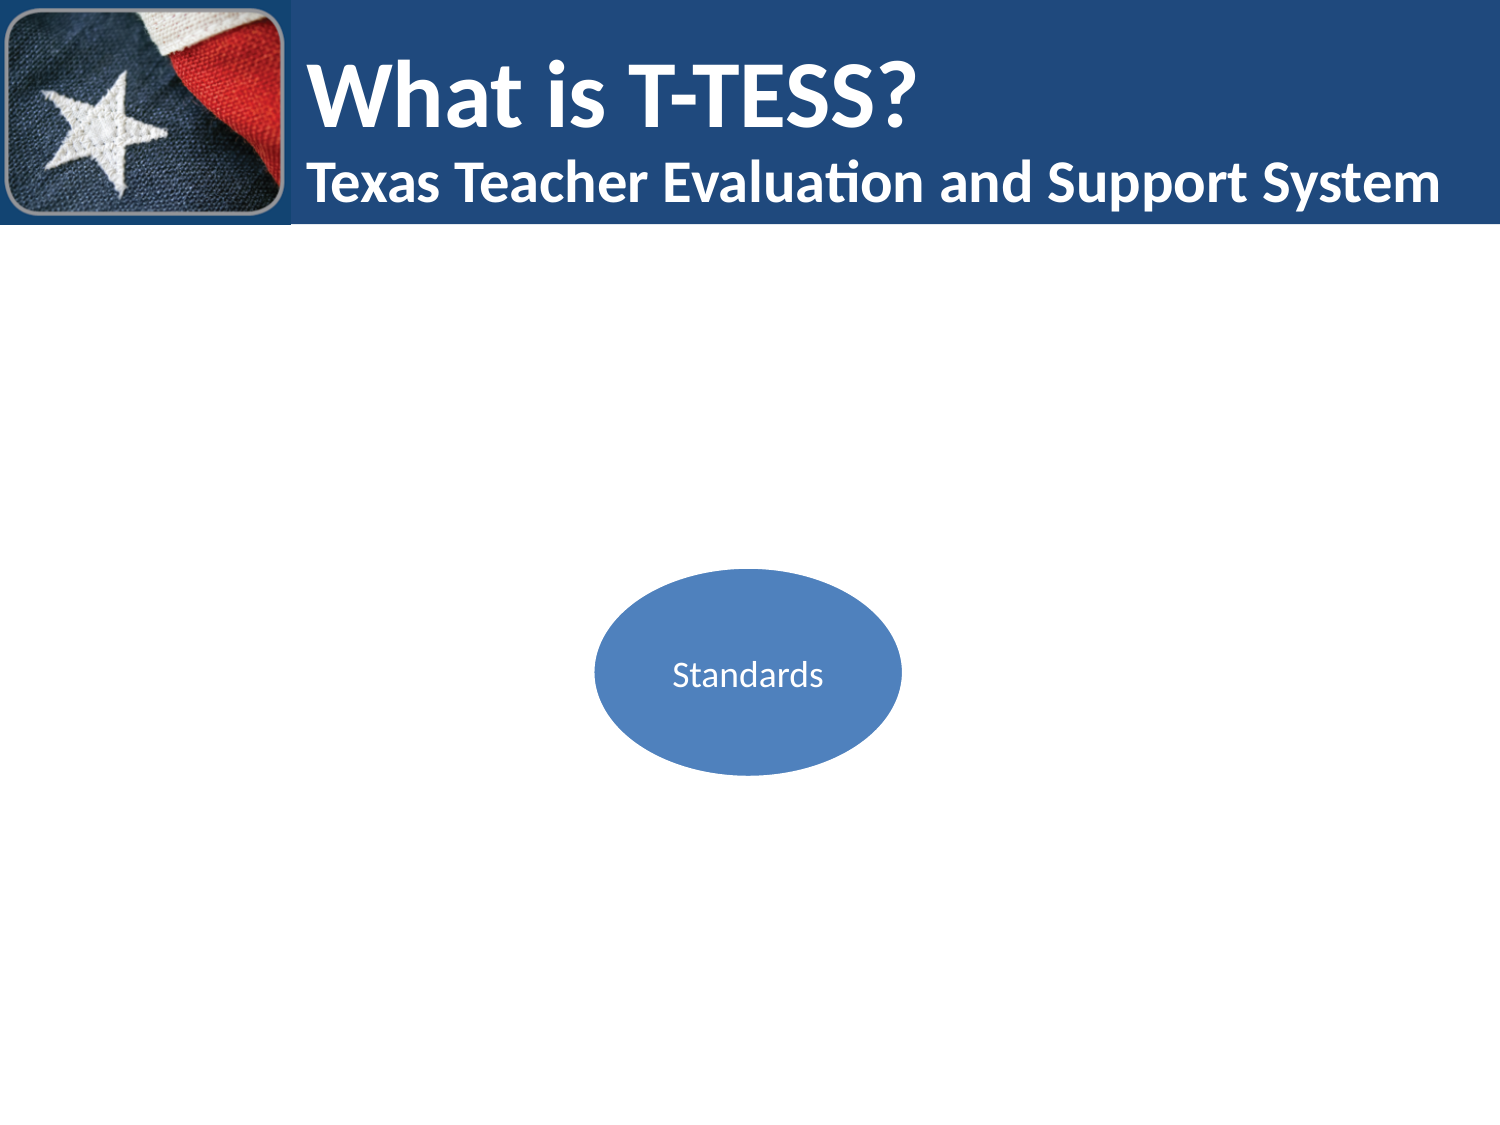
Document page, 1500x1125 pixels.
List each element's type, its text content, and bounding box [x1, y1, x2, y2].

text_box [124, 249, 1372, 1095]
title What is T-TESS? Texas Teacher Evaluation and Support System [292, 0, 1500, 225]
picture [0, 0, 292, 225]
